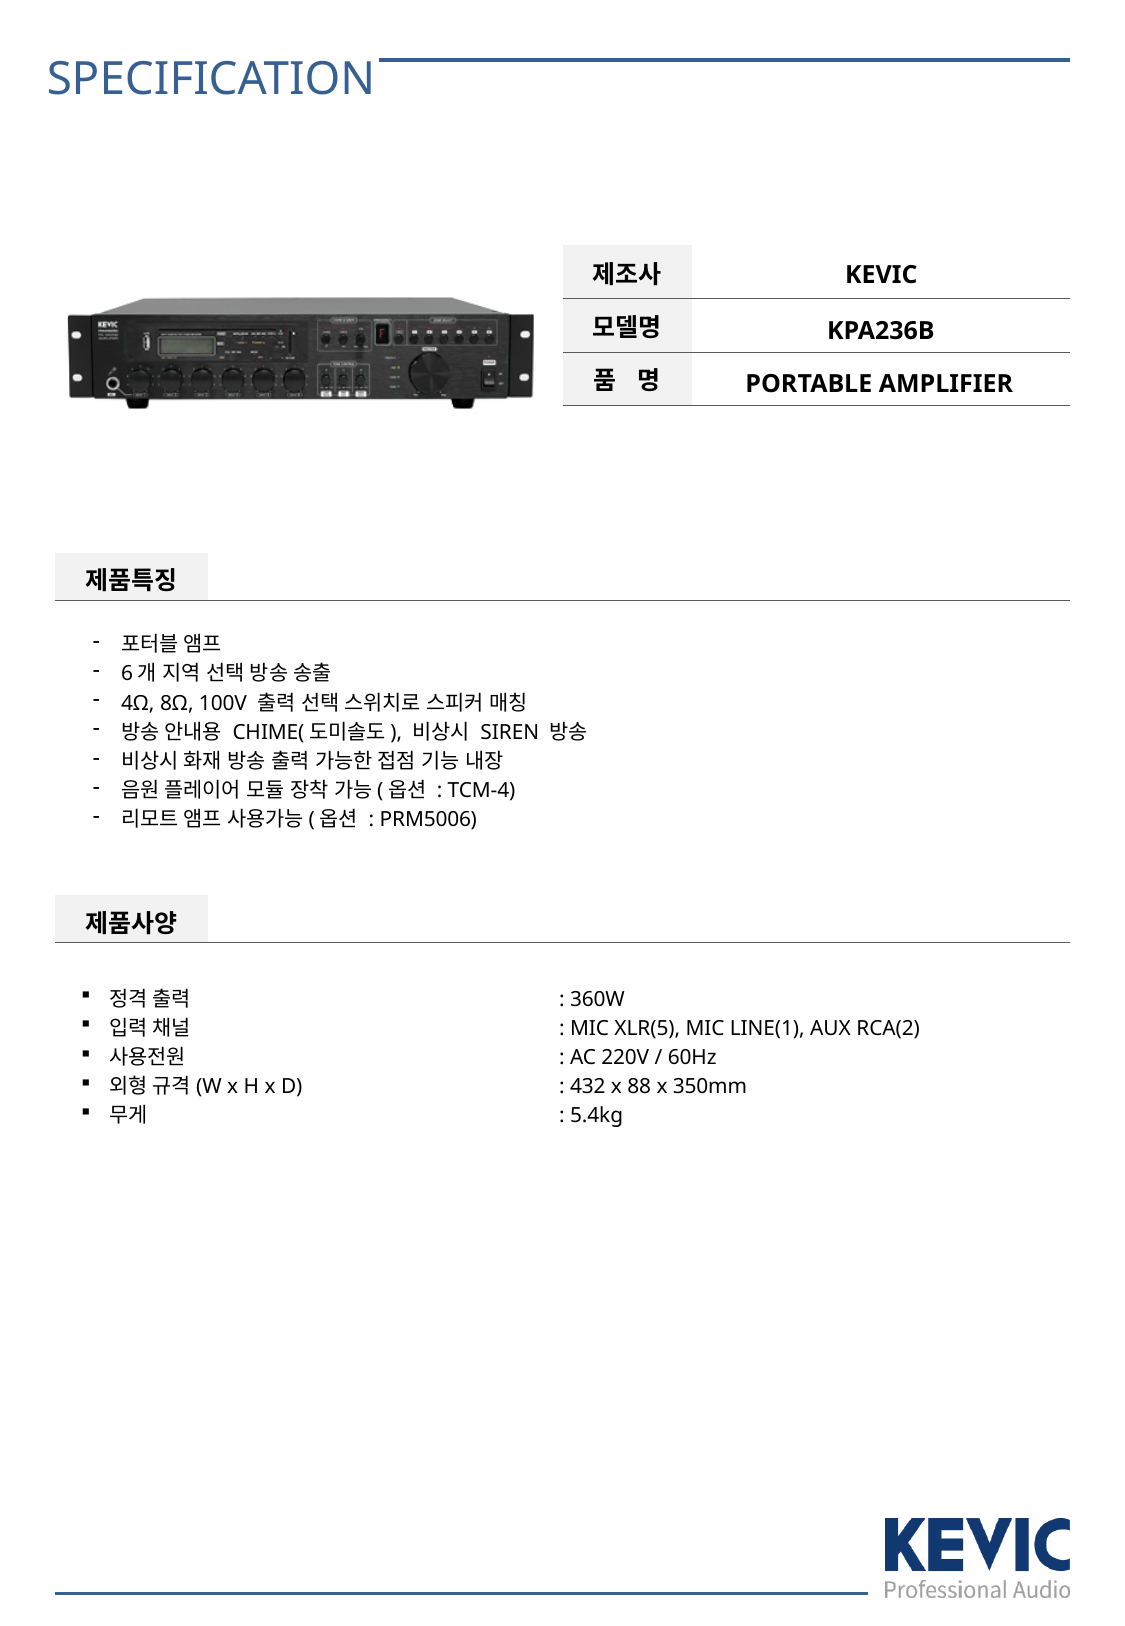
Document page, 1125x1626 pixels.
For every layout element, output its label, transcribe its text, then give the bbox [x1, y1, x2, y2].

list KPA236B [692, 298, 1070, 352]
picture [885, 1518, 1070, 1598]
list 정격 출력 : 360W 입력 채널 : MIC XLR(5), MIC LINE(1), AUX RCA(2) 사용전원 : AC 220V / 60Hz 외형 규격(W x H x D) : 432 x 88 x 350mm 무게 : 5.4kg [66, 977, 1035, 1593]
list PORTABLE AMPLIFIER [691, 351, 1069, 405]
list 포터블 앰프 6개 지역 선택 방송 송출 4Ω, 8Ω, 100V 출력 선택 스위치로 스피커 매칭 방송 안내용 CHIME(도미솔도), 비상시 SIREN 방송 비상시 화재 방송 출력 가능한 접점 기능 내장 음원 플레이어 모듈 장착 가능(옵션 : TCM-4) 리모트 앰프 사용가능(옵션 : PRM5006) [78, 623, 1047, 872]
picture [43, 265, 542, 435]
